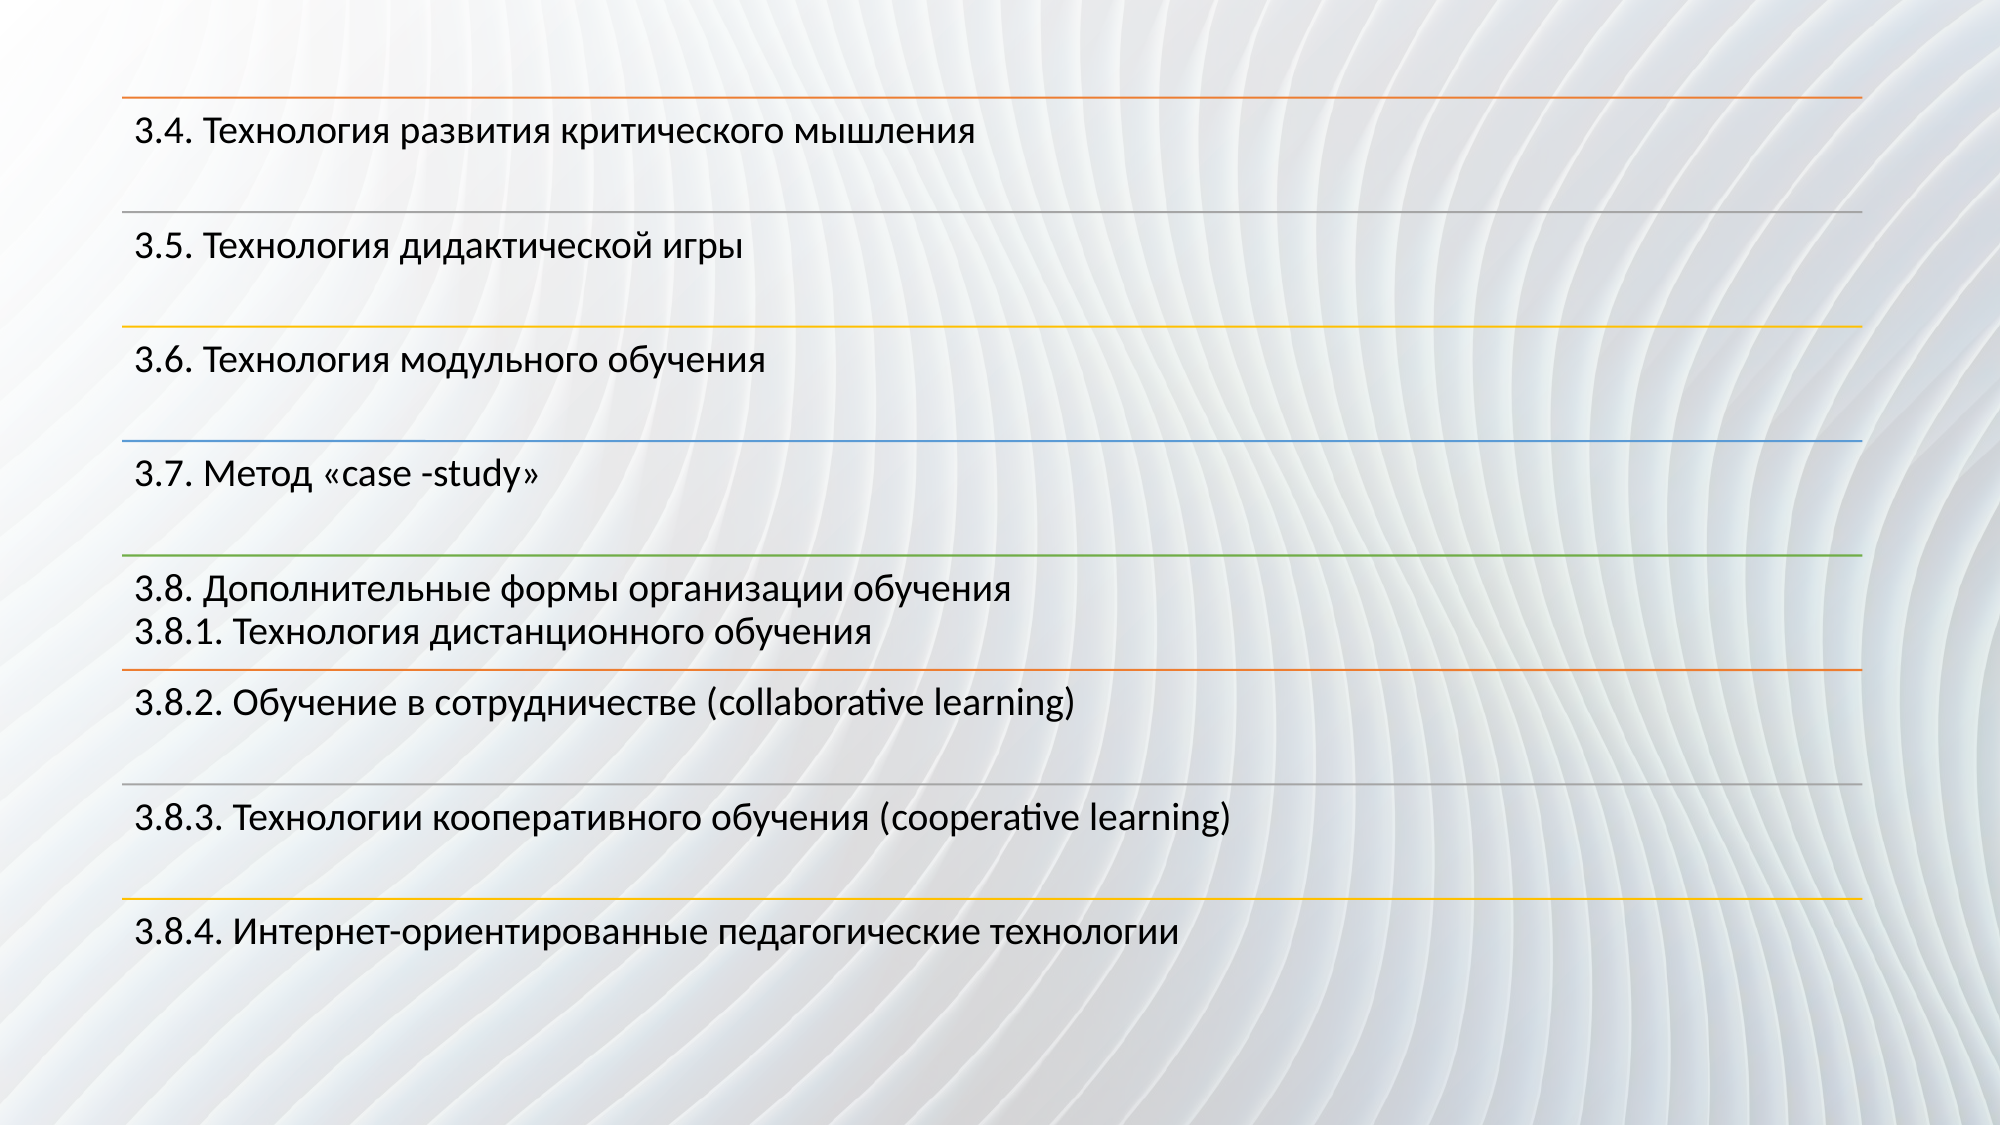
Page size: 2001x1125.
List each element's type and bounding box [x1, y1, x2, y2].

list [122, 97, 1863, 1014]
picture [0, 0, 2000, 1125]
